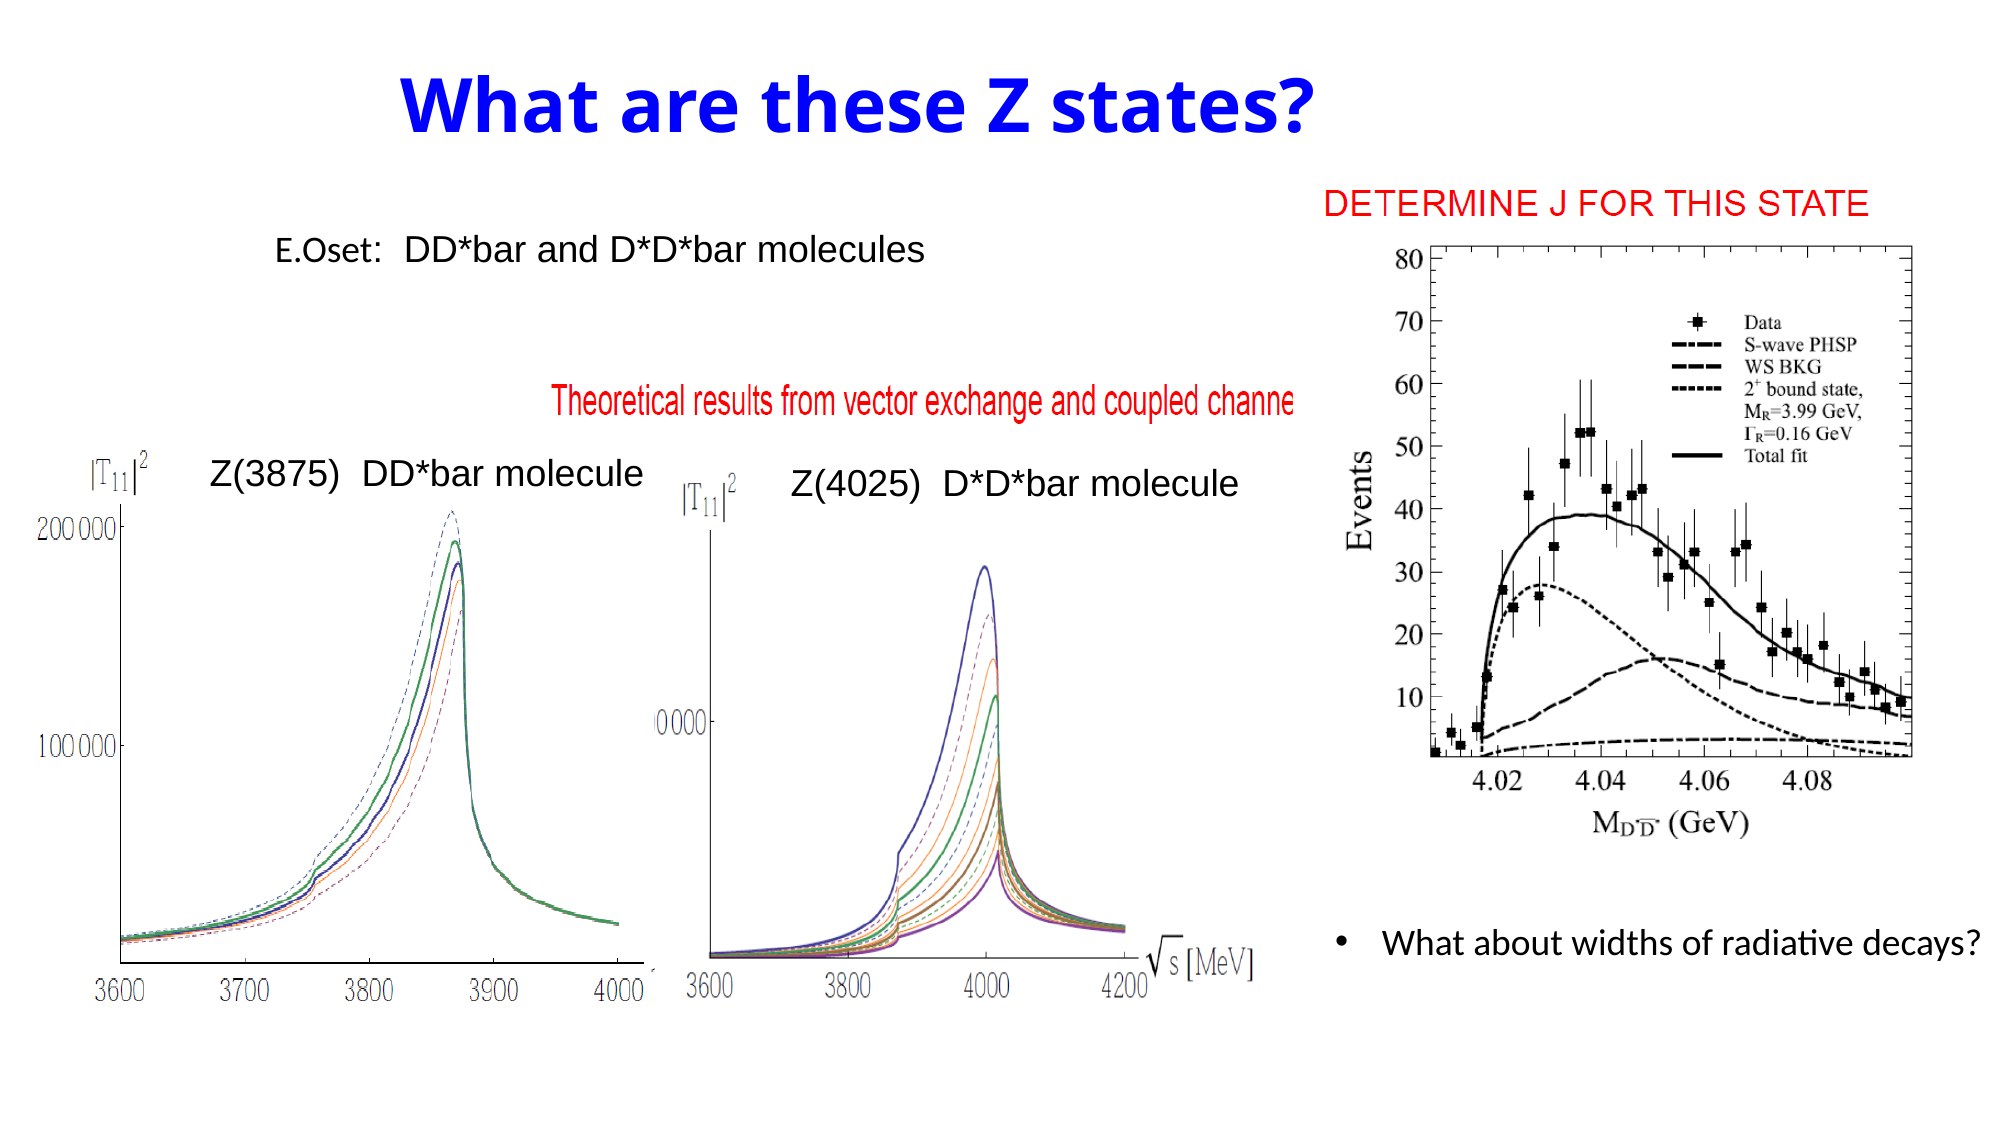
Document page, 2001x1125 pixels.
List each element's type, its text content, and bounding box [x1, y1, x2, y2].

picture [0, 182, 1940, 1040]
title What are these Z states? [385, 0, 1650, 218]
text_box What about widths of radiative decays? [1335, 910, 2000, 970]
text_box E.Oset: DD*bar and D*D*bar molecules [259, 217, 1050, 278]
